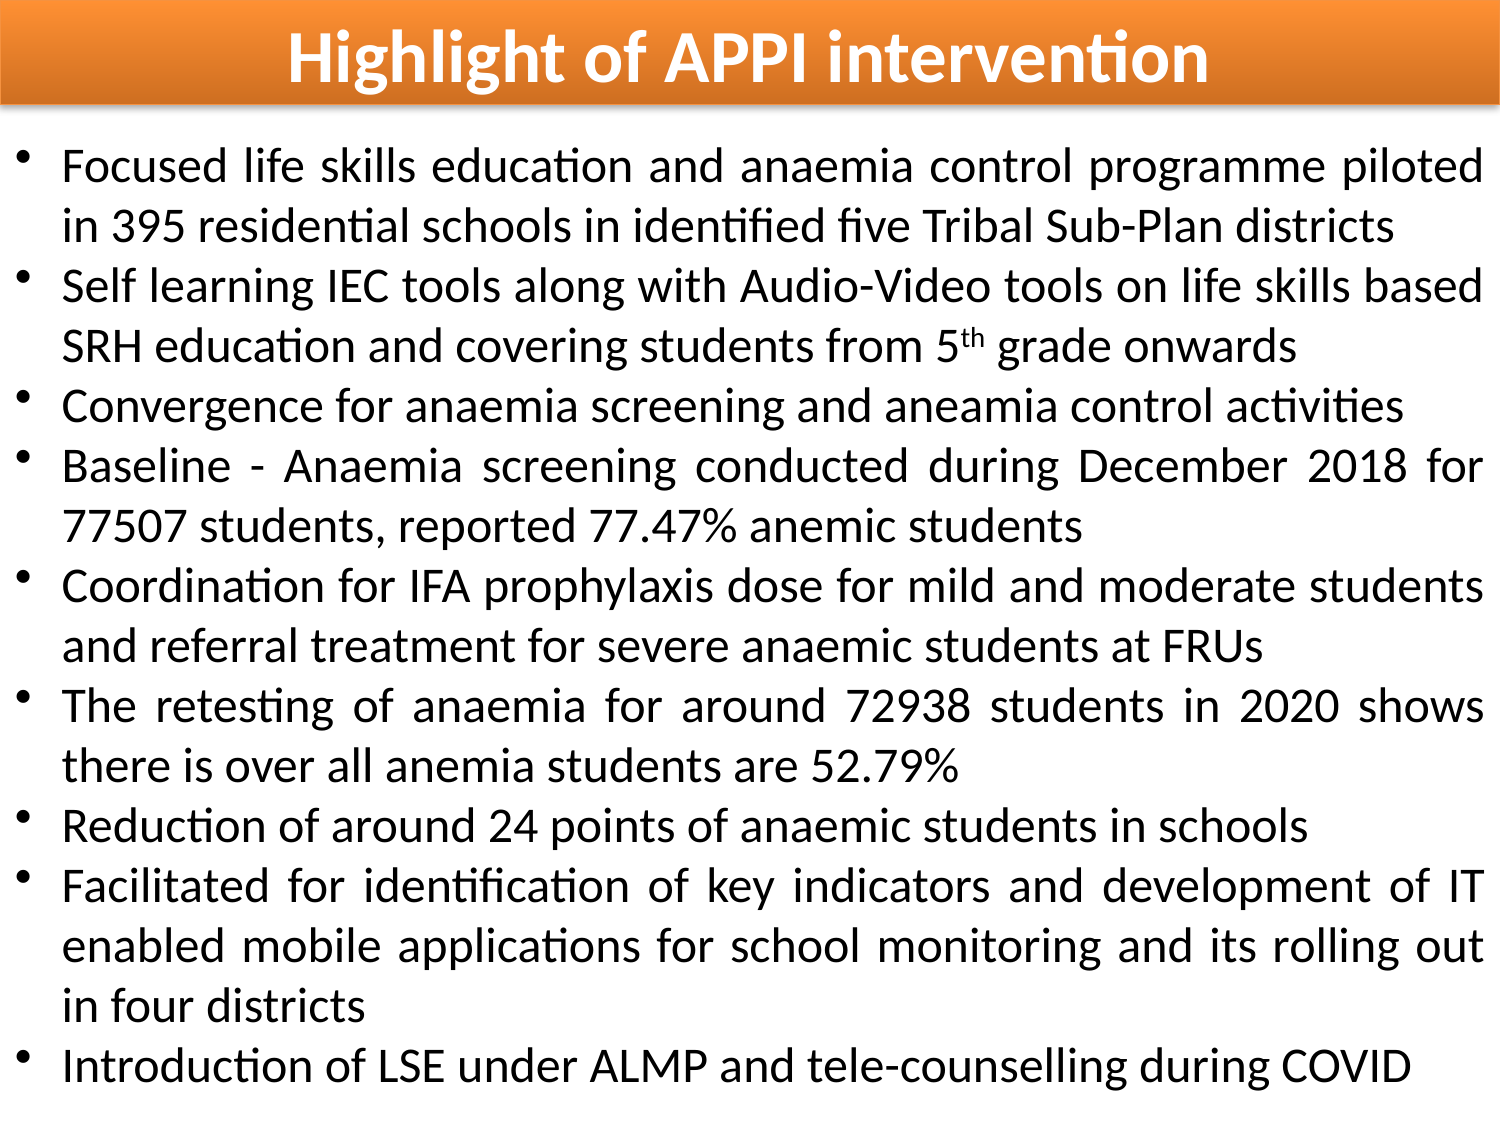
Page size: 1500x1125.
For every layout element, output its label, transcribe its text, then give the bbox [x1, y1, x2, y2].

text_box Highlight of APPI intervention [0, 0, 1500, 105]
text_box Focused life skills education and anaemia control programme piloted in 395 residential schools in identified five Tribal Sub-Plan districts Self learning IEC tools along with Audio-Video tools on life skills based SRH education and covering students from 5th grade onwards Convergence for anaemia screening and aneamia control activities Baseline - Anaemia screening conducted during December 2018 for 77507 students, reported 77.47% anemic students Coordination for IFA prophylaxis dose for mild and moderate students and referral treatment for severe anaemic students at FRUs The retesting of anaemia for around 72938 students in 2020 shows there is over all anemia students are 52.79% Reduction of around 24 points of anaemic students in schools Facilitated for identification of key indicators and development of IT enabled mobile applications for school monitoring and its rolling out in four districts Introduction of LSE under ALMP and tele-counselling during COVID [0, 125, 1500, 1101]
